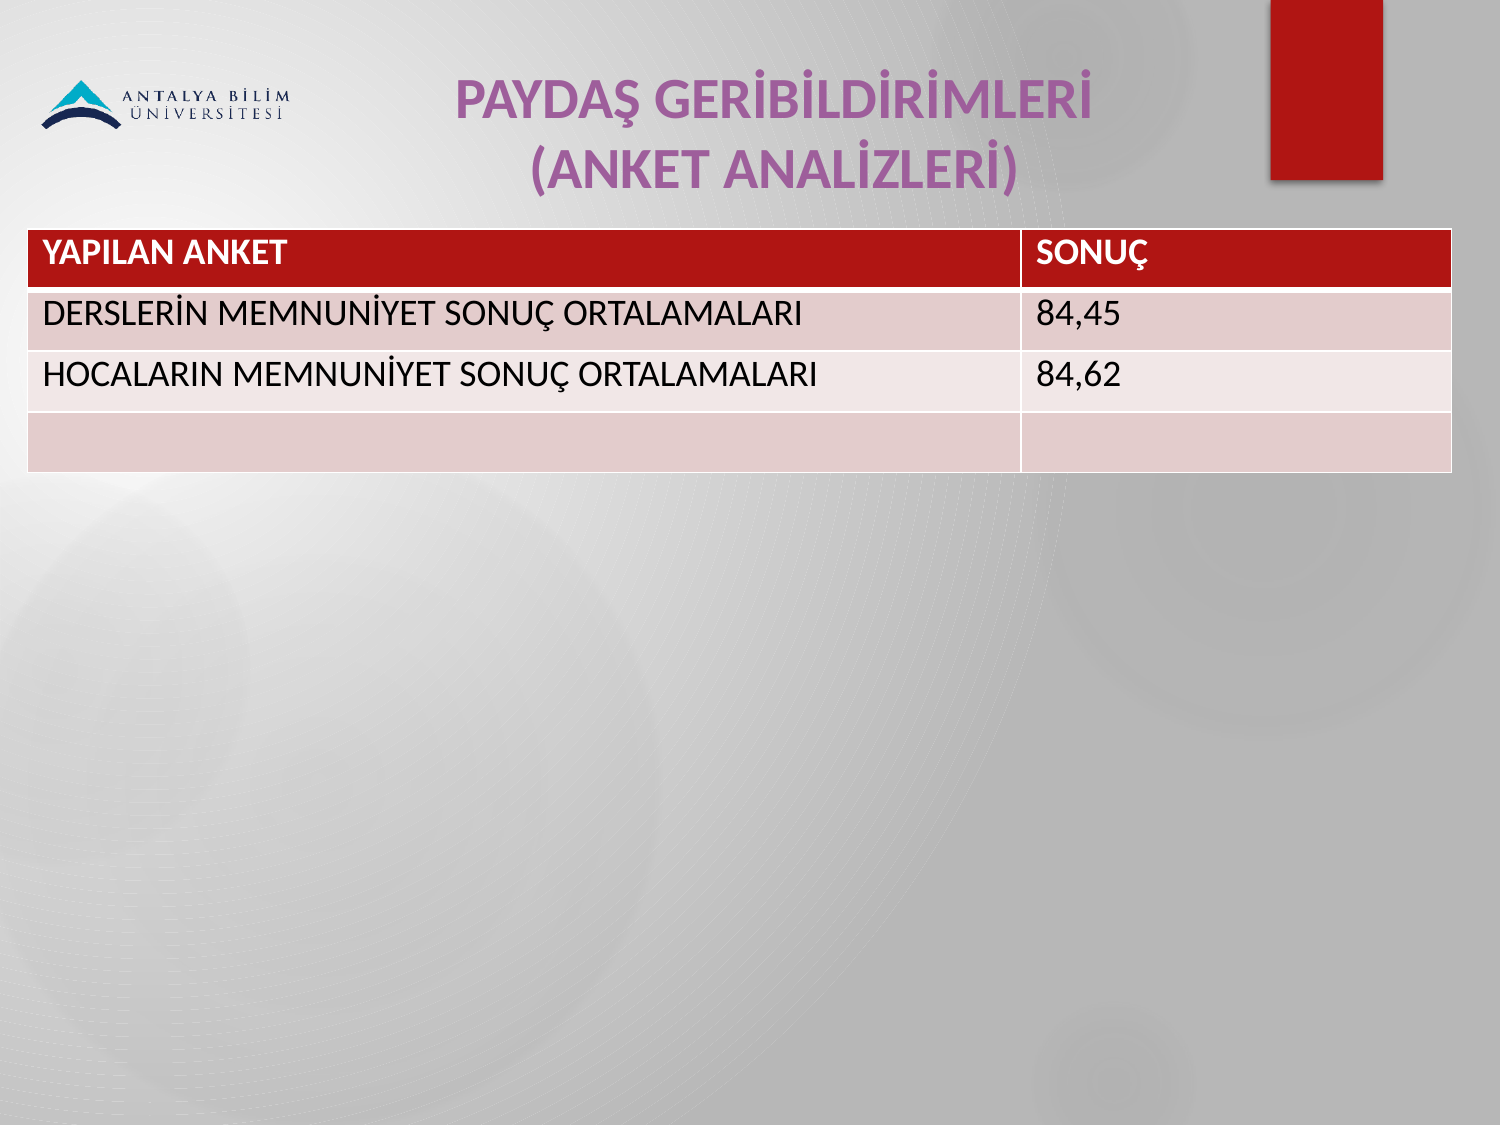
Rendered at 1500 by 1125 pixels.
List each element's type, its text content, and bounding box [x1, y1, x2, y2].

table_header YAPILAN ANKET [28, 230, 1020, 287]
text_box PAYDAŞ GERİBİLDİRİMLERİ (ANKET ANALİZLERİ) [325, 52, 1224, 208]
table_cell HOCALARIN MEMNUNİYET SONUÇ ORTALAMALARI [28, 352, 1020, 411]
table_cell 84,45 [1022, 293, 1451, 350]
table_cell [28, 413, 1020, 472]
table_cell 84,62 [1022, 352, 1451, 411]
table_cell DERSLERİN MEMNUNİYET SONUÇ ORTALAMALARI [28, 293, 1020, 350]
table_header SONUÇ [1022, 230, 1451, 287]
table_cell [1022, 413, 1451, 472]
picture [40, 77, 290, 132]
